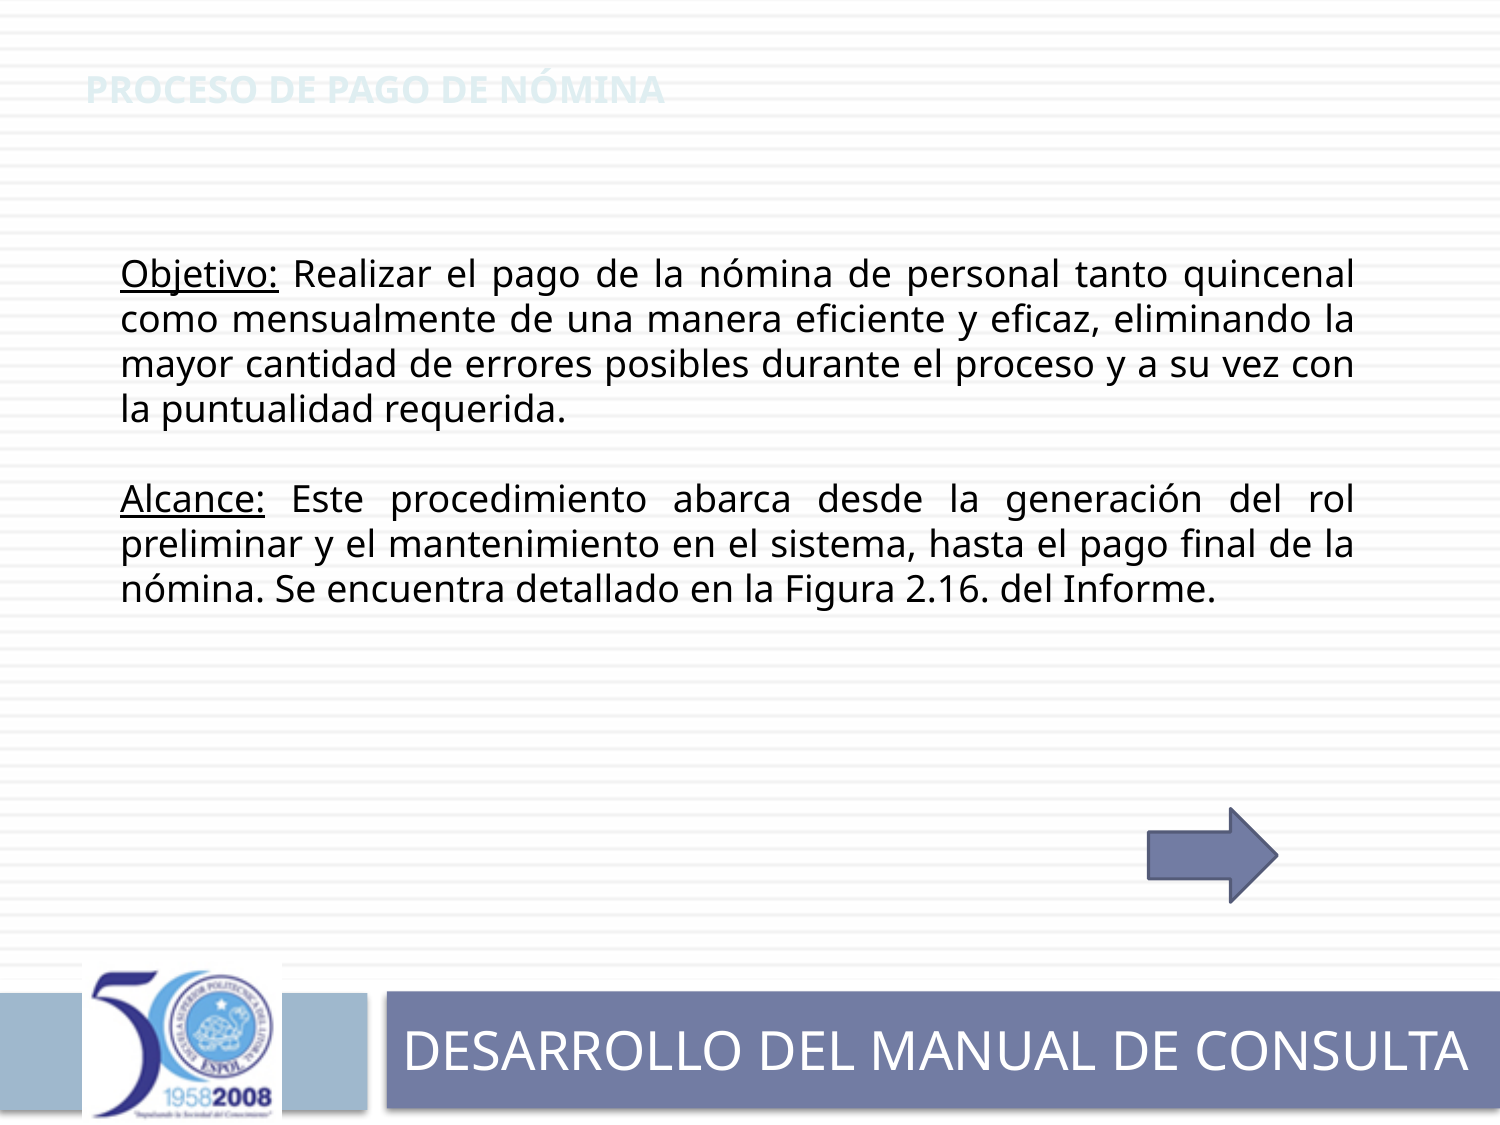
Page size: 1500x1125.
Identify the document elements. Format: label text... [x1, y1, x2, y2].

text_box PROCESO DE PAGO DE NÓMINA [70, 58, 1172, 119]
subtitle DESARROLLO DEL MANUAL DE CONSULTA [387, 992, 1488, 1105]
picture [81, 961, 282, 1125]
text_box Objetivo: Realizar el pago de la nómina de personal tanto quincenal como mensualmente de una manera eficiente y eficaz, eliminando la mayor cantidad de errores posibles durante el proceso y a su vez con la puntualidad requerida. Alcance: Este procedimiento abarca desde la generación del rol preliminar y el mantenimiento en el sistema, hasta el pago final de la nómina. Se encuentra detallado en la Figura 2.16. del Informe. [105, 242, 1372, 663]
text_box [1146, 807, 1279, 904]
